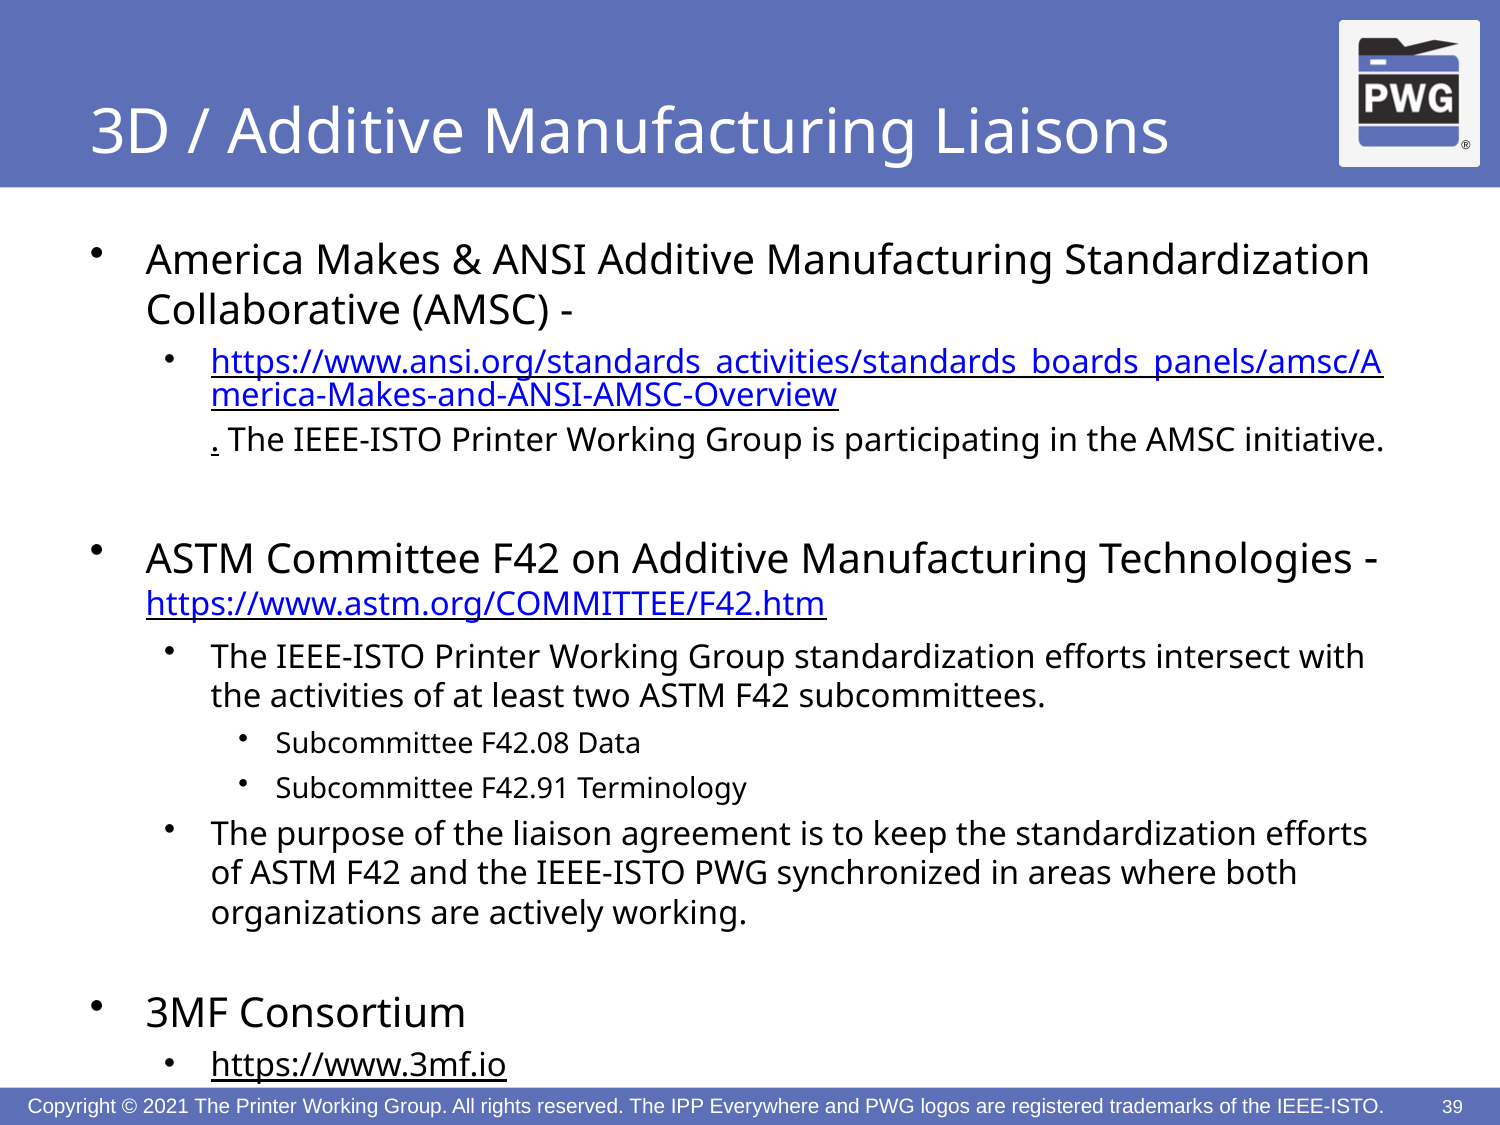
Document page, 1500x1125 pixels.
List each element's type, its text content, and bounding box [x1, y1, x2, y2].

slide_number 39 [1405, 1087, 1500, 1125]
picture [1339, 20, 1480, 167]
title 3D / Additive Manufacturing Liaisons [74, 7, 1318, 175]
list America Makes & ANSI Additive Manufacturing Standardization Collaborative (AMSC) - https://www.ansi.org/standards_activities/standards_boards_panels/amsc/America-Makes-and-ANSI-AMSC-Overview. The IEEE-ISTO Printer Working Group is participating in the AMSC initiative. ASTM Committee F42 on Additive Manufacturing Technologies - https://www.astm.org/COMMITTEE/F42.htm The IEEE-ISTO Printer Working Group standardization efforts intersect with the activities of at least two ASTM F42 subcommittees. Subcommittee F42.08 Data Subcommittee F42.91 Terminology The purpose of the liaison agreement is to keep the standardization efforts of ASTM F42 and the IEEE-ISTO PWG synchronized in areas where both organizations are actively working. 3MF Consortium https://www.3mf.io [74, 224, 1426, 1068]
